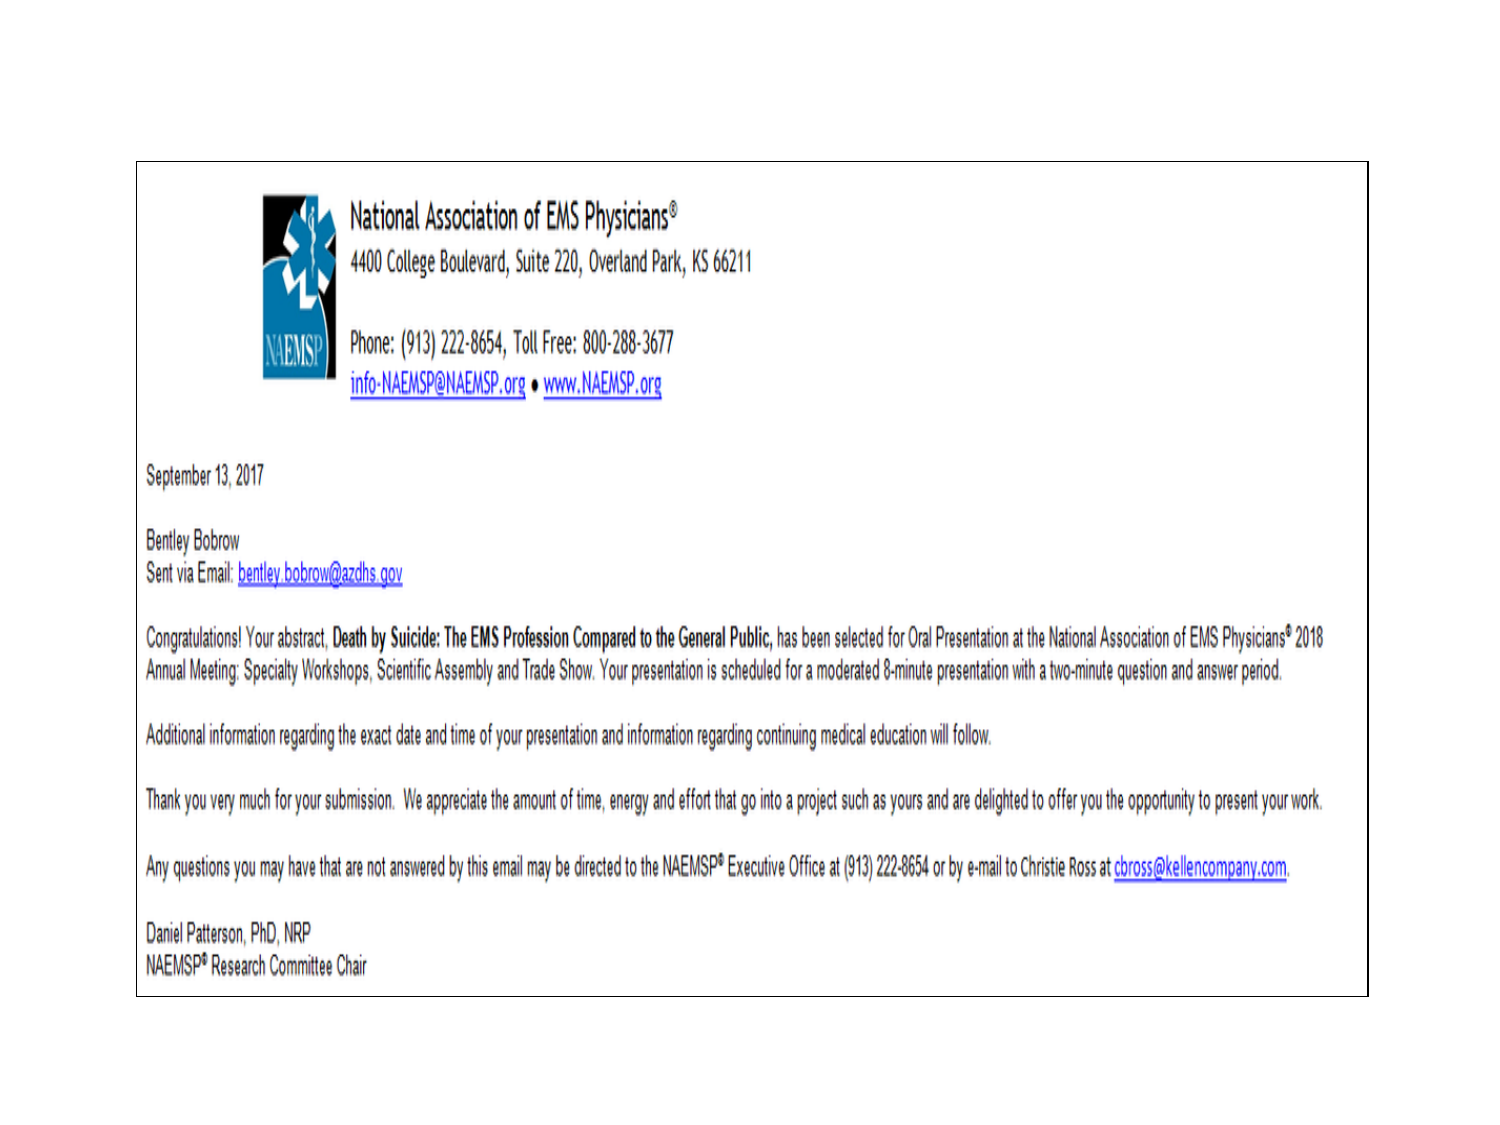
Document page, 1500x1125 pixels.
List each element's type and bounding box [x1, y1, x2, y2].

picture [137, 162, 1368, 996]
